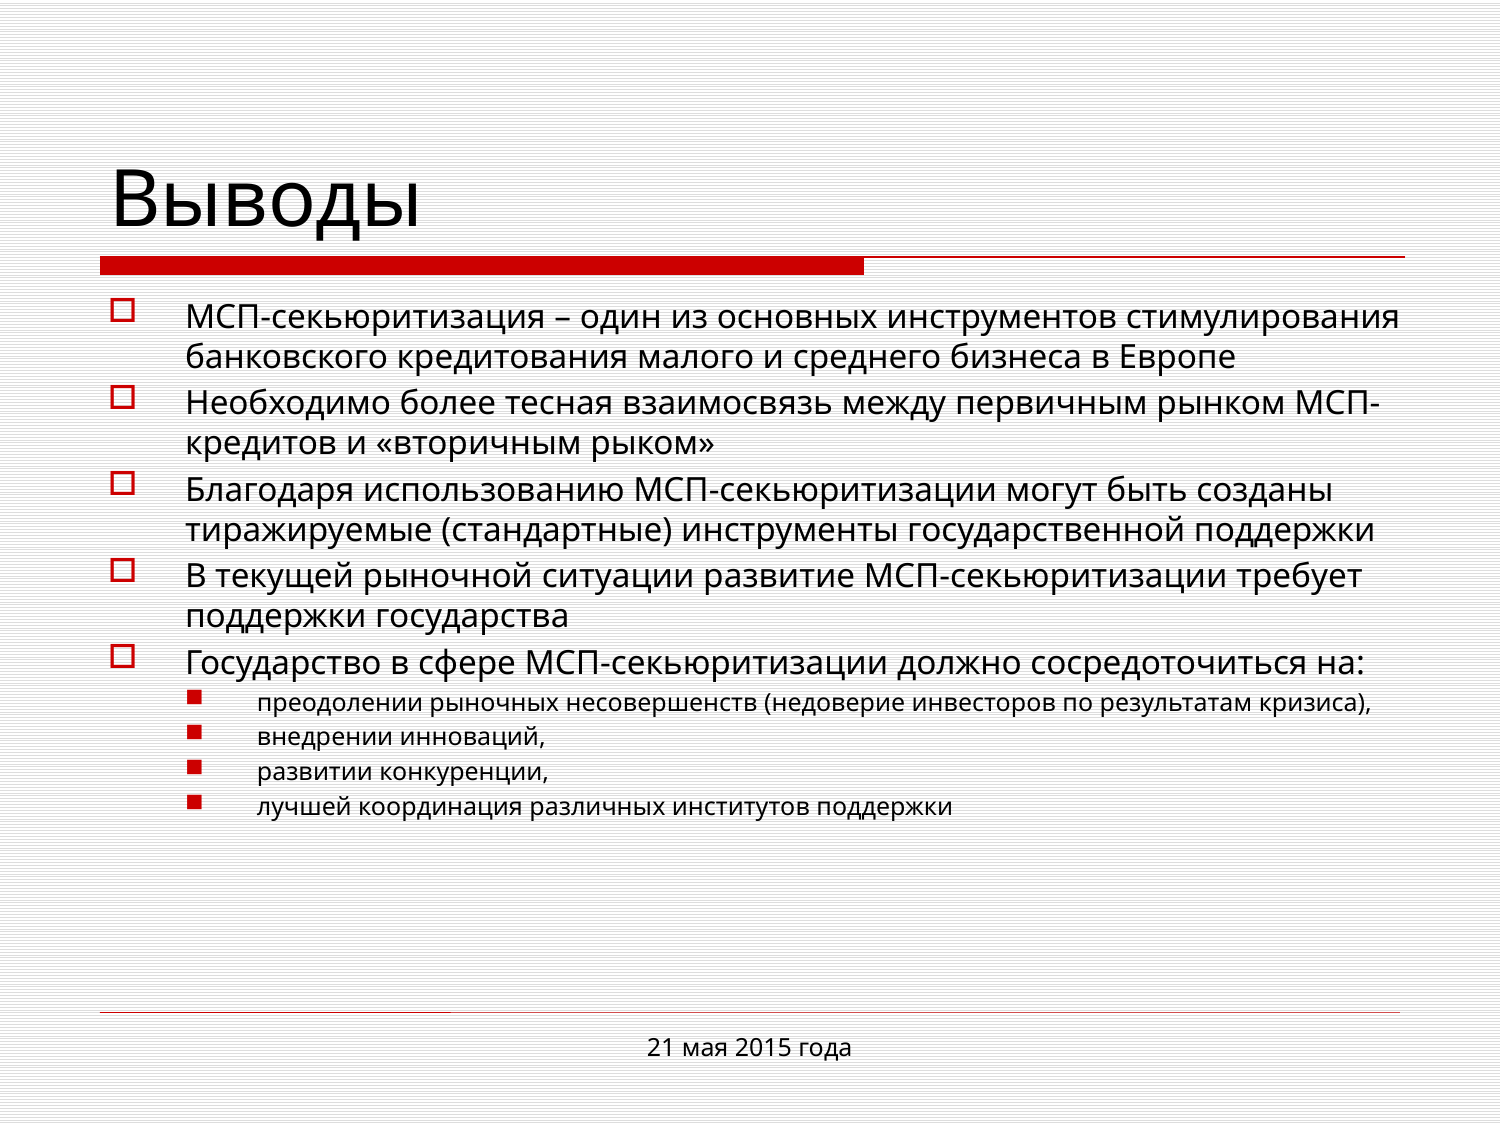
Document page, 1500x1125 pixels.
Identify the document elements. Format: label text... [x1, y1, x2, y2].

footer 21 мая 2015 года [512, 1024, 988, 1103]
list МСП-секьюритизация – один из основных инструментов стимулирования банковского кредитования малого и среднего бизнеса в Европе Необходимо более тесная взаимосвязь между первичным рынком МСП-кредитов и «вторичным рыком» Благодаря использованию МСП-секьюритизации могут быть созданы тиражируемые (стандартные) инструменты государственной поддержки В текущей рыночной ситуации развитие МСП-секьюритизации требует поддержки государства Государство в сфере МСП-секьюритизации должно сосредоточиться на: преодолении рыночных несовершенств (недоверие инвесторов по результатам кризиса), внедрении инноваций, развитии конкуренции, лучшей координация различных институтов поддержки [92, 287, 1463, 988]
title Выводы [93, 49, 1407, 250]
